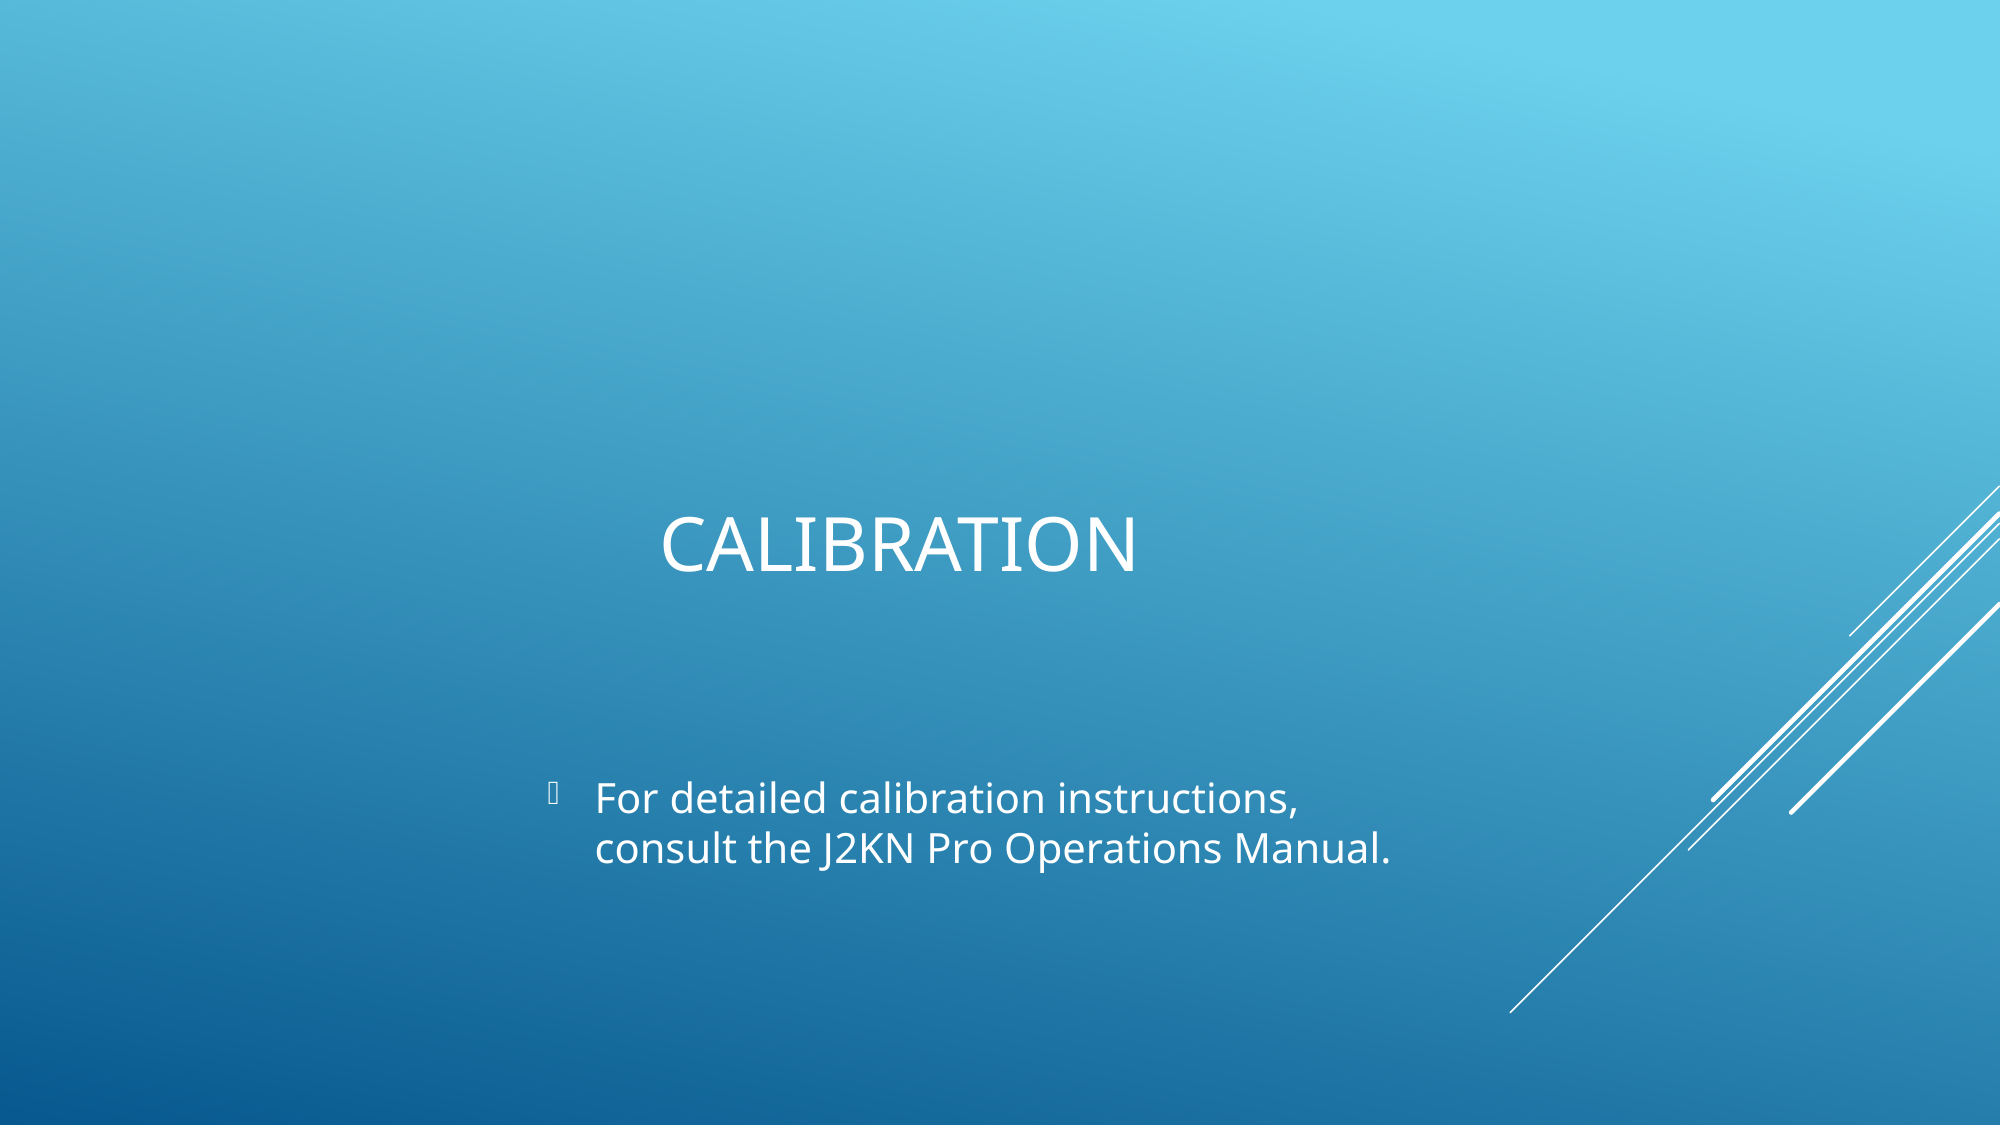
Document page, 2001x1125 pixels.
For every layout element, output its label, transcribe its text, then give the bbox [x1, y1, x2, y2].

text_box For detailed calibration instructions, consult the J2KN Pro Operations Manual. [532, 458, 1451, 1125]
title calibration [644, 417, 2000, 665]
